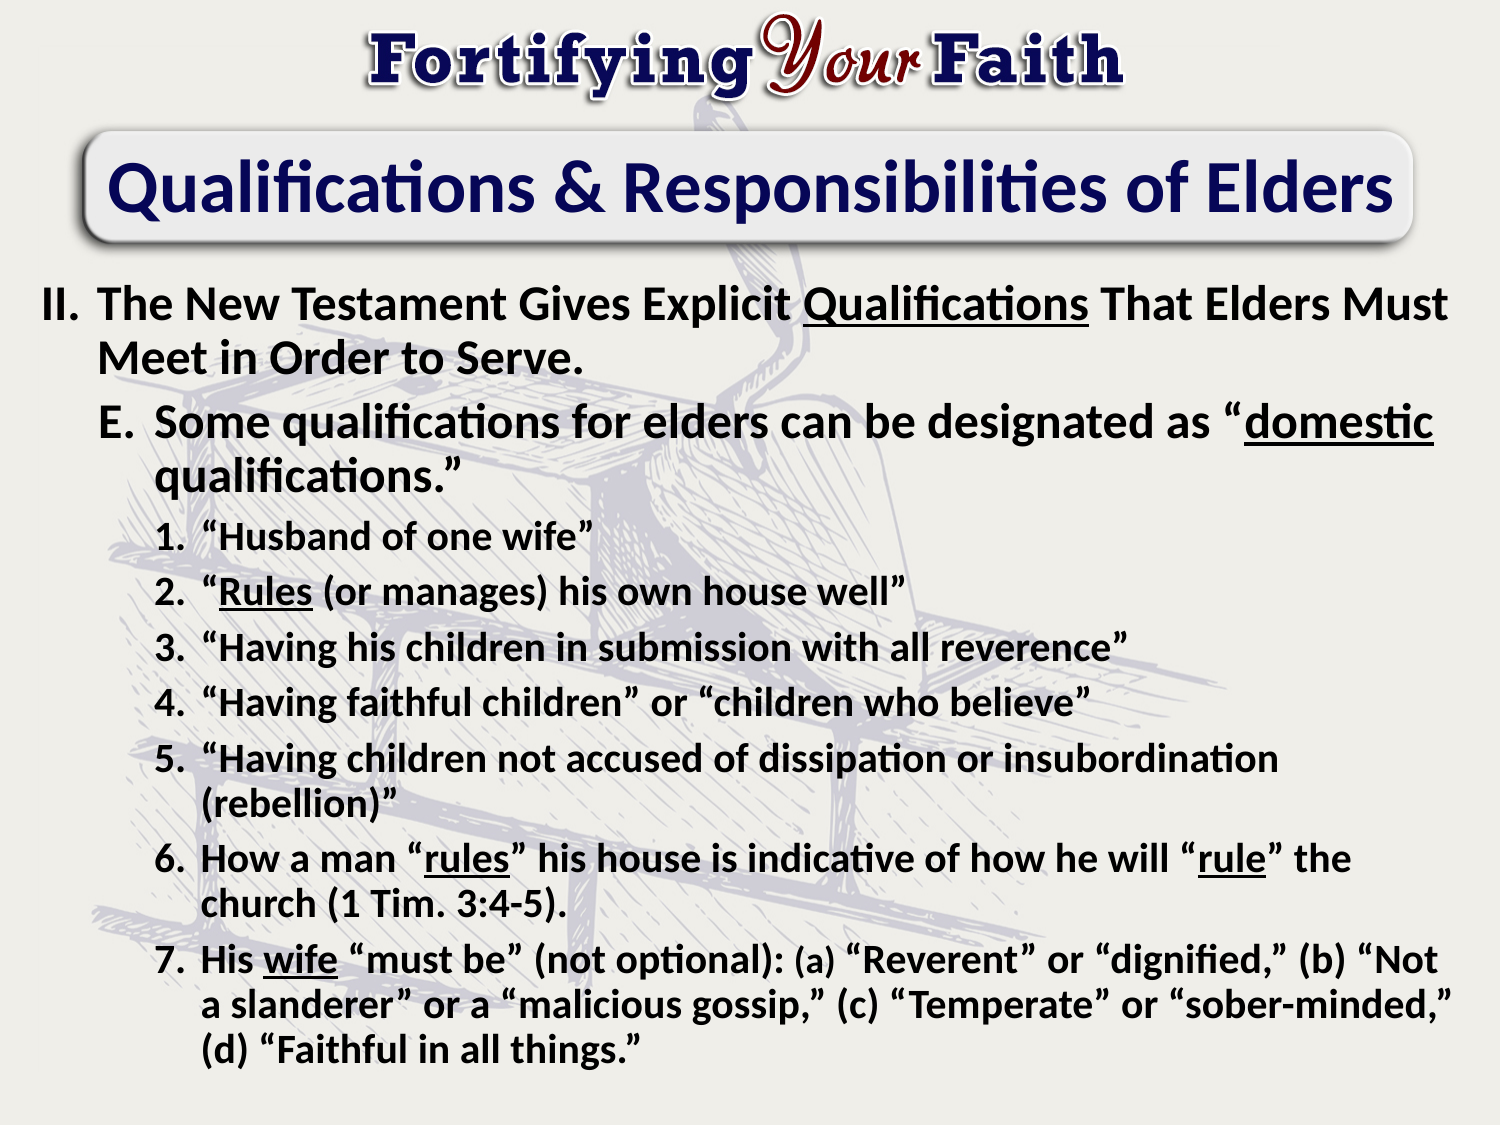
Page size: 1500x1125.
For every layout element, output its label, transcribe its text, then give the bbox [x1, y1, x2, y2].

title Qualifications & Responsibilities of Elders [83, 129, 1421, 247]
list The New Testament Gives Explicit Qualifications That Elders Must Meet in Order to Serve. Some qualifications for elders can be designated as “domestic qualifications.” “Husband of one wife” “Rules (or manages) his own house well” “Having his children in submission with all reverence” “Having faithful children” or “children who believe” “Having children not accused of dissipation or insubordination (rebellion)” How a man “rules” his house is indicative of how he will “rule” the church (1 Tim. 3:4-5). His wife “must be” (not optional): (a) “Reverent” or “dignified,” (b) “Not a slanderer” or a “malicious gossip,” (c) “Temperate” or “sober-minded,” (d) “Faithful in all things.” [25, 270, 1480, 1125]
picture [0, 0, 1500, 1125]
